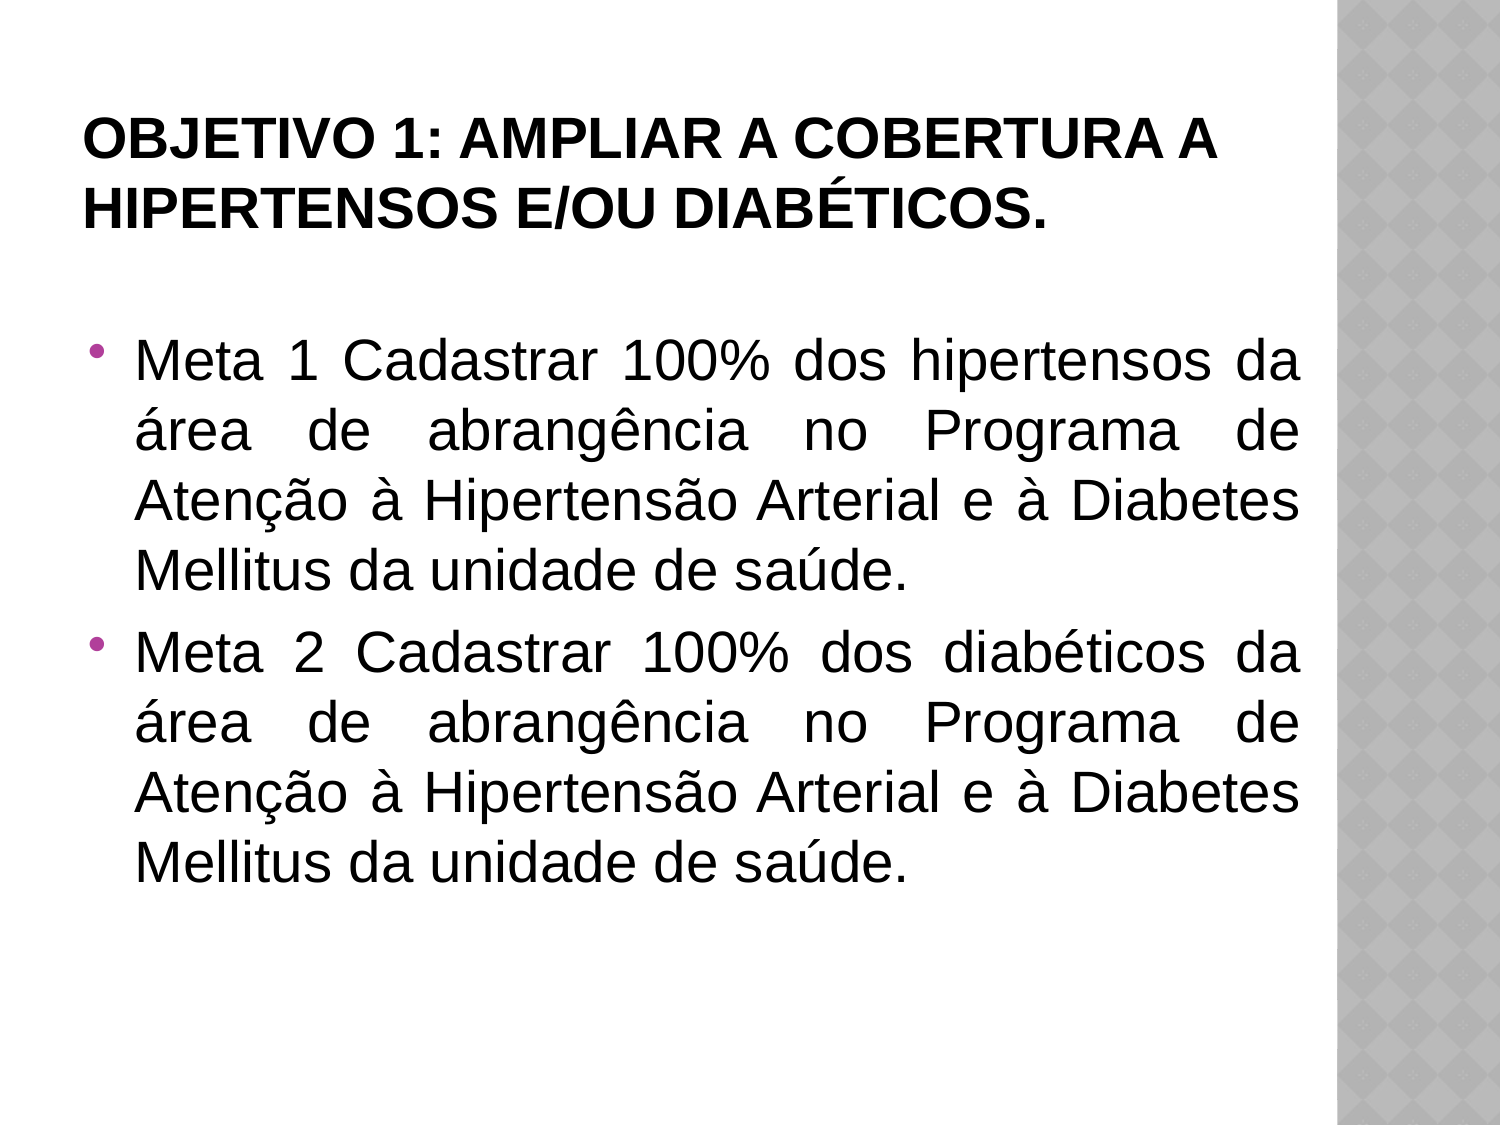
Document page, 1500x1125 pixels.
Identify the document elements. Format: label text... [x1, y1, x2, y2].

list Meta 1 Cadastrar 100% dos hipertensos da área de abrangência no Programa de Atenção à Hipertensão Arterial e à Diabetes Mellitus da unidade de saúde. Meta 2 Cadastrar 100% dos diabéticos da área de abrangência no Programa de Atenção à Hipertensão Arterial e à Diabetes Mellitus da unidade de saúde. [75, 314, 1317, 1005]
title Objetivo 1: Ampliar a cobertura a hipertensos e/ou Diabéticos. [75, 78, 1263, 240]
